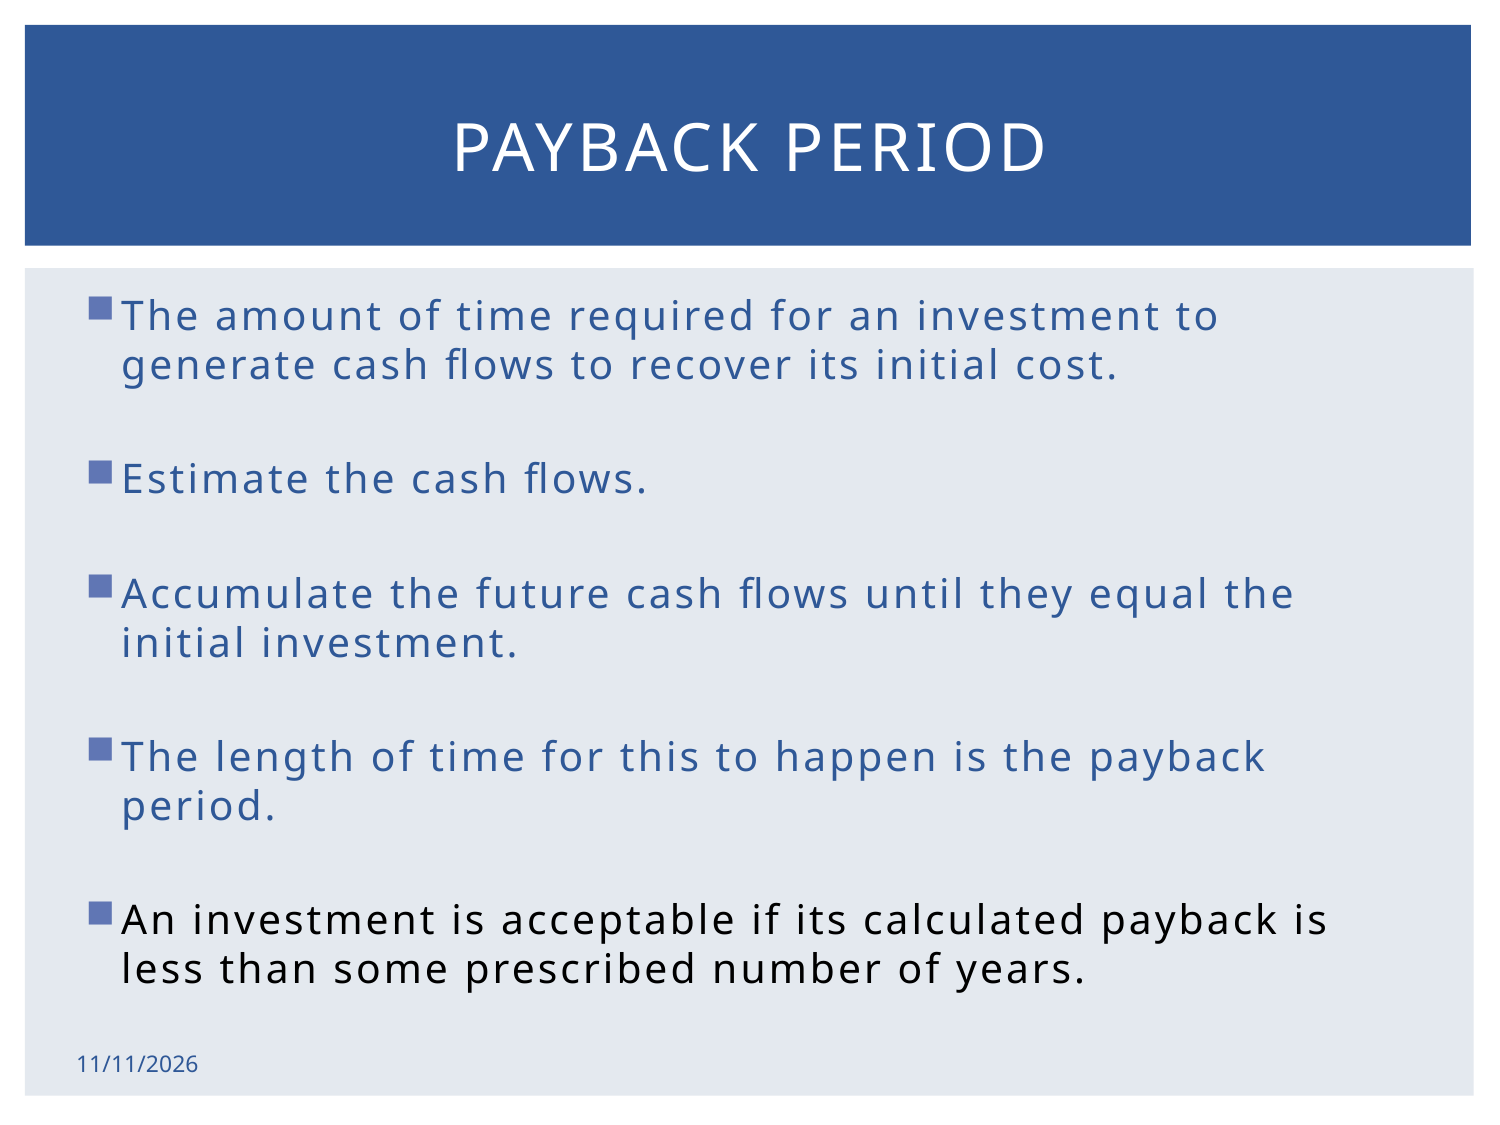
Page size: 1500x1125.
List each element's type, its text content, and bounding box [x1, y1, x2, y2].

list The amount of time required for an investment to generate cash flows to recover its initial cost. Estimate the cash flows. Accumulate the future cash flows until they equal the initial investment. The length of time for this to happen is the payback period. An investment is acceptable if its calculated payback is less than some prescribed number of years. [62, 282, 1442, 1005]
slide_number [60, 1042, 411, 1088]
title Payback Period [62, 58, 1438, 232]
